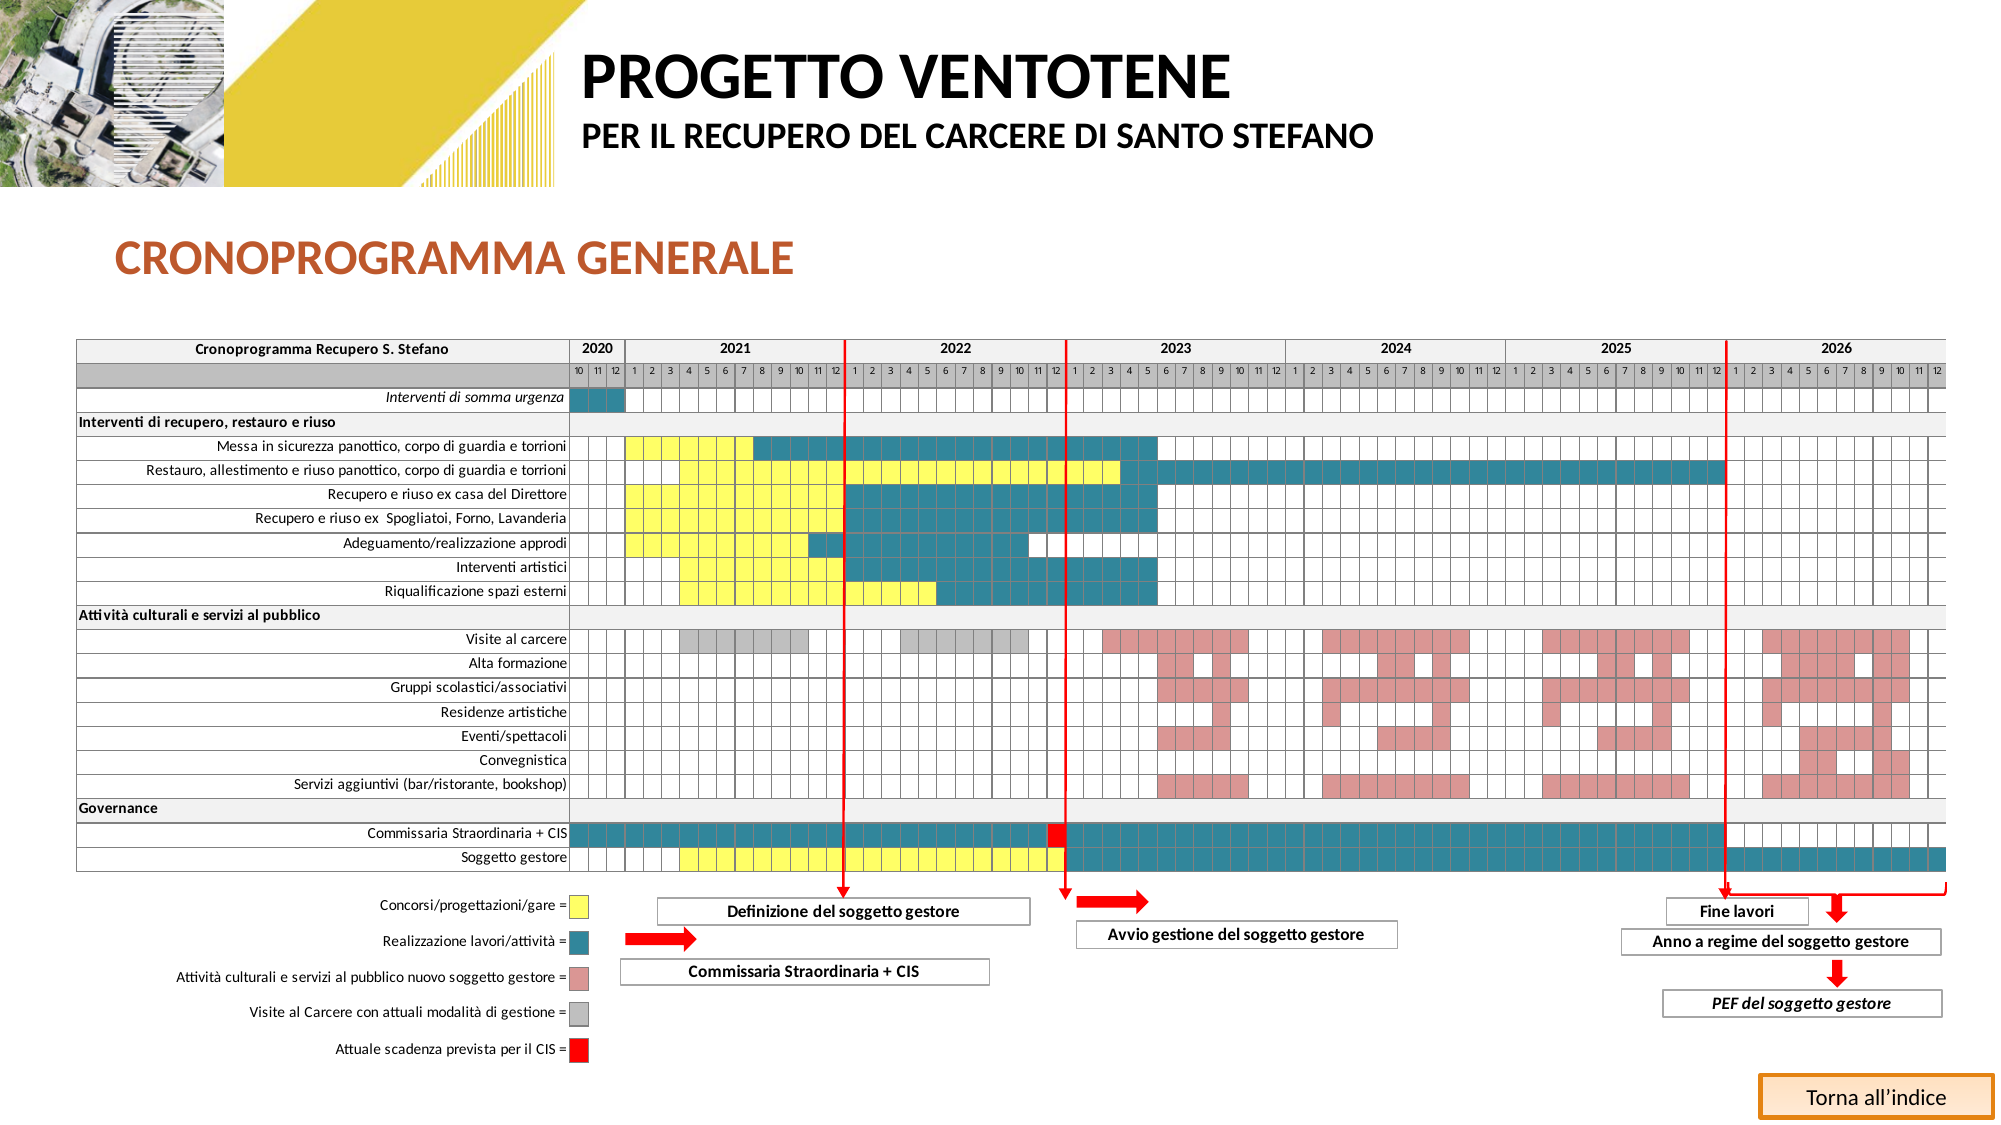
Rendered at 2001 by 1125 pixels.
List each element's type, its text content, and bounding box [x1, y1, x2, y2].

text_box Torna all’indice [1759, 1074, 1994, 1119]
text_box CRONOPROGRAMMA GENERALE [99, 217, 1869, 293]
picture [0, 0, 588, 187]
picture [75, 338, 1948, 1064]
